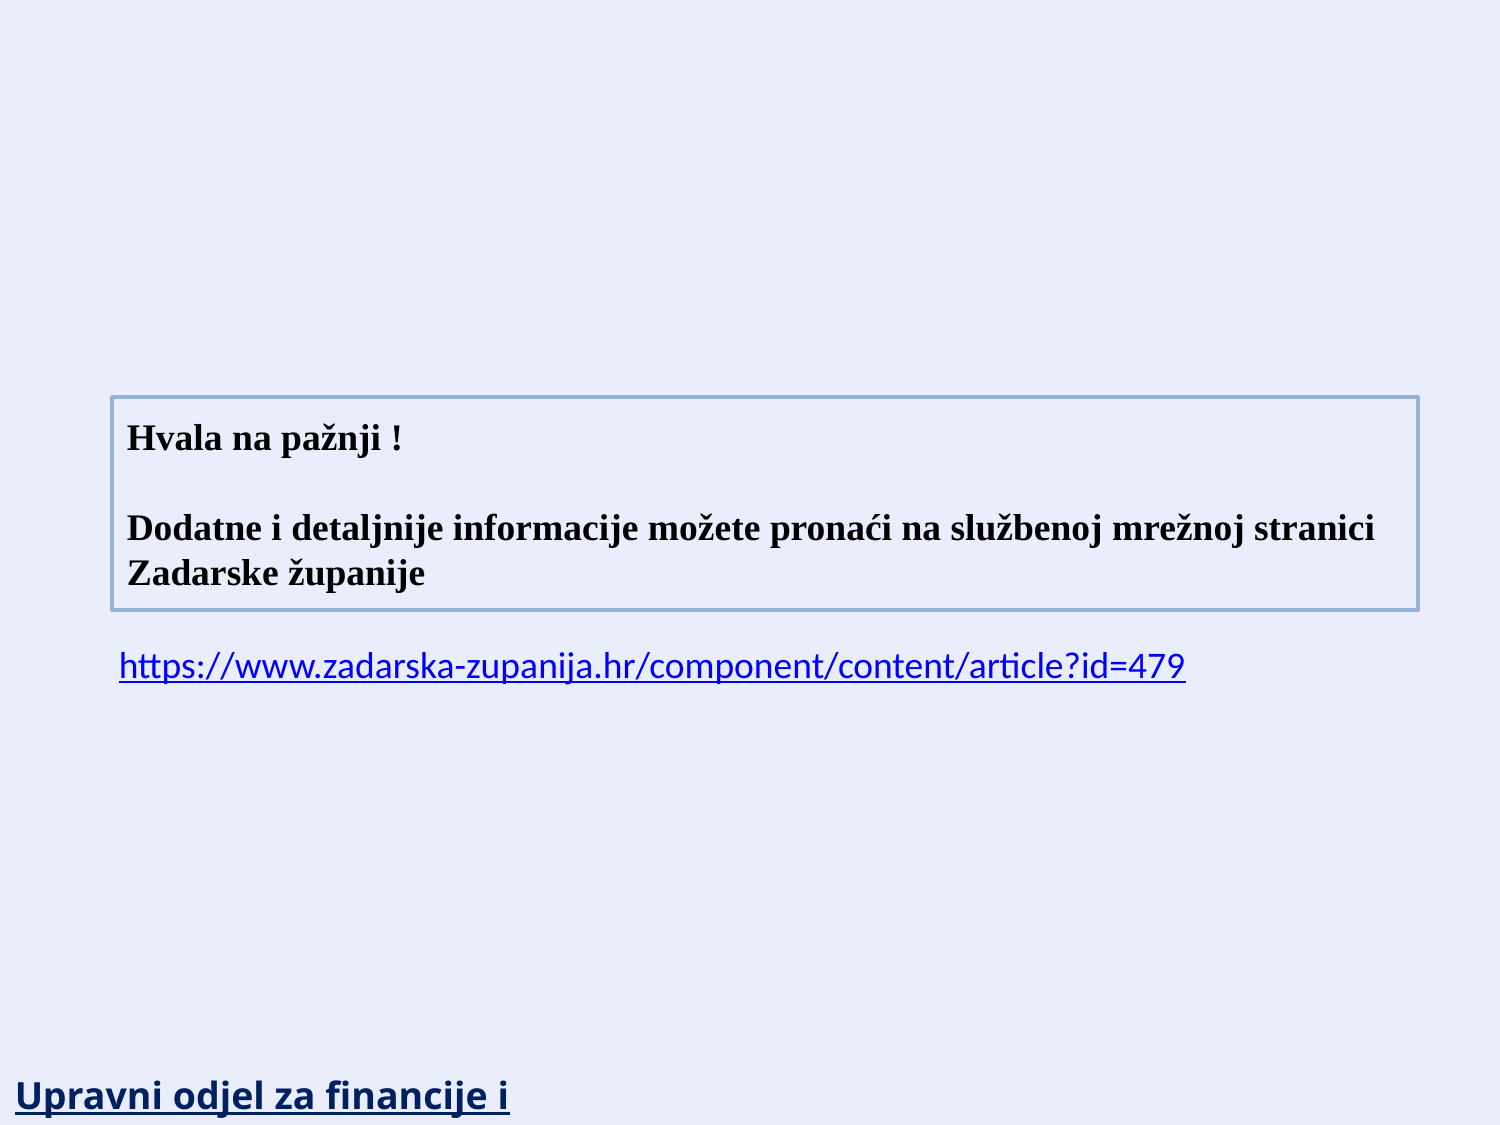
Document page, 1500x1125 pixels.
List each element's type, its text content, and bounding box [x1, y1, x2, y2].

text_box Hvala na pažnji ! Dodatne i detaljnije informacije možete pronaći na službenoj mrežnoj stranici Zadarske županije [110, 395, 1420, 612]
text_box Upravni odjel za financije i proračun [0, 1064, 610, 1125]
text_box https://www.zadarska-zupanija.hr/component/content/article?id=479 [103, 633, 1297, 694]
